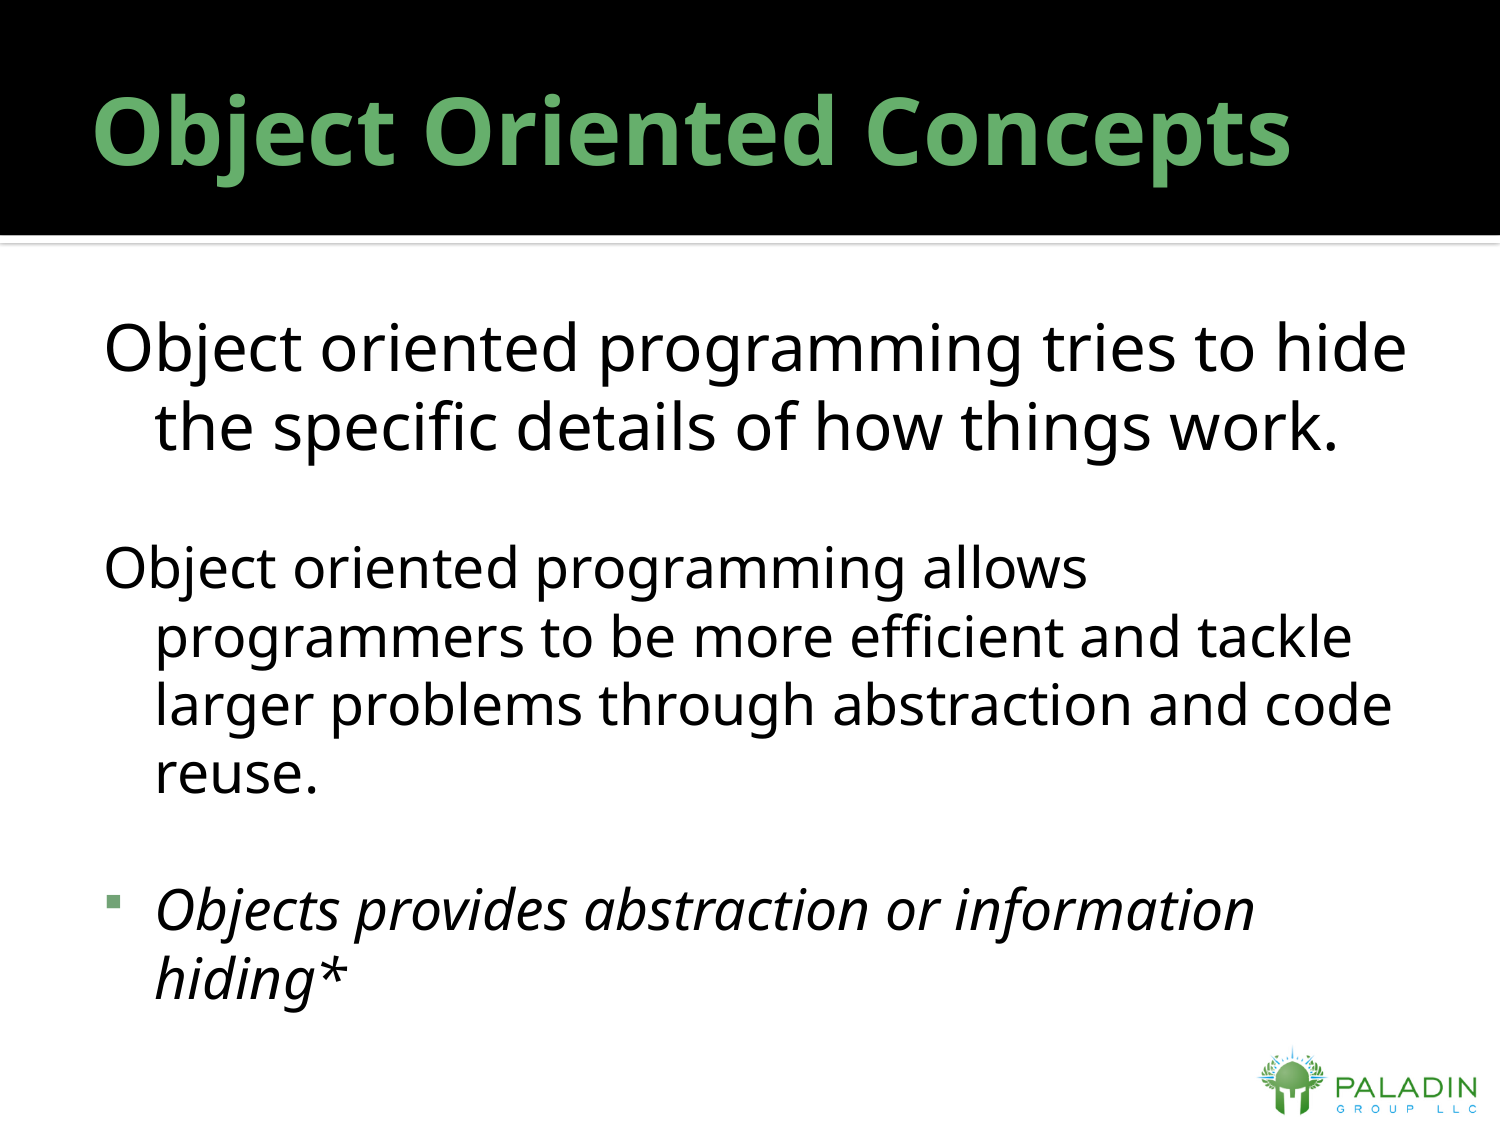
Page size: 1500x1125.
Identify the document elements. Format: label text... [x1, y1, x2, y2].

picture [1250, 1040, 1487, 1125]
title Object Oriented Concepts [75, 25, 1425, 231]
list Object oriented programming tries to hide the specific details of how things work. Object oriented programming allows programmers to be more efficient and tackle larger problems through abstraction and code reuse. Objects provides abstraction or information hiding* [75, 291, 1425, 1050]
